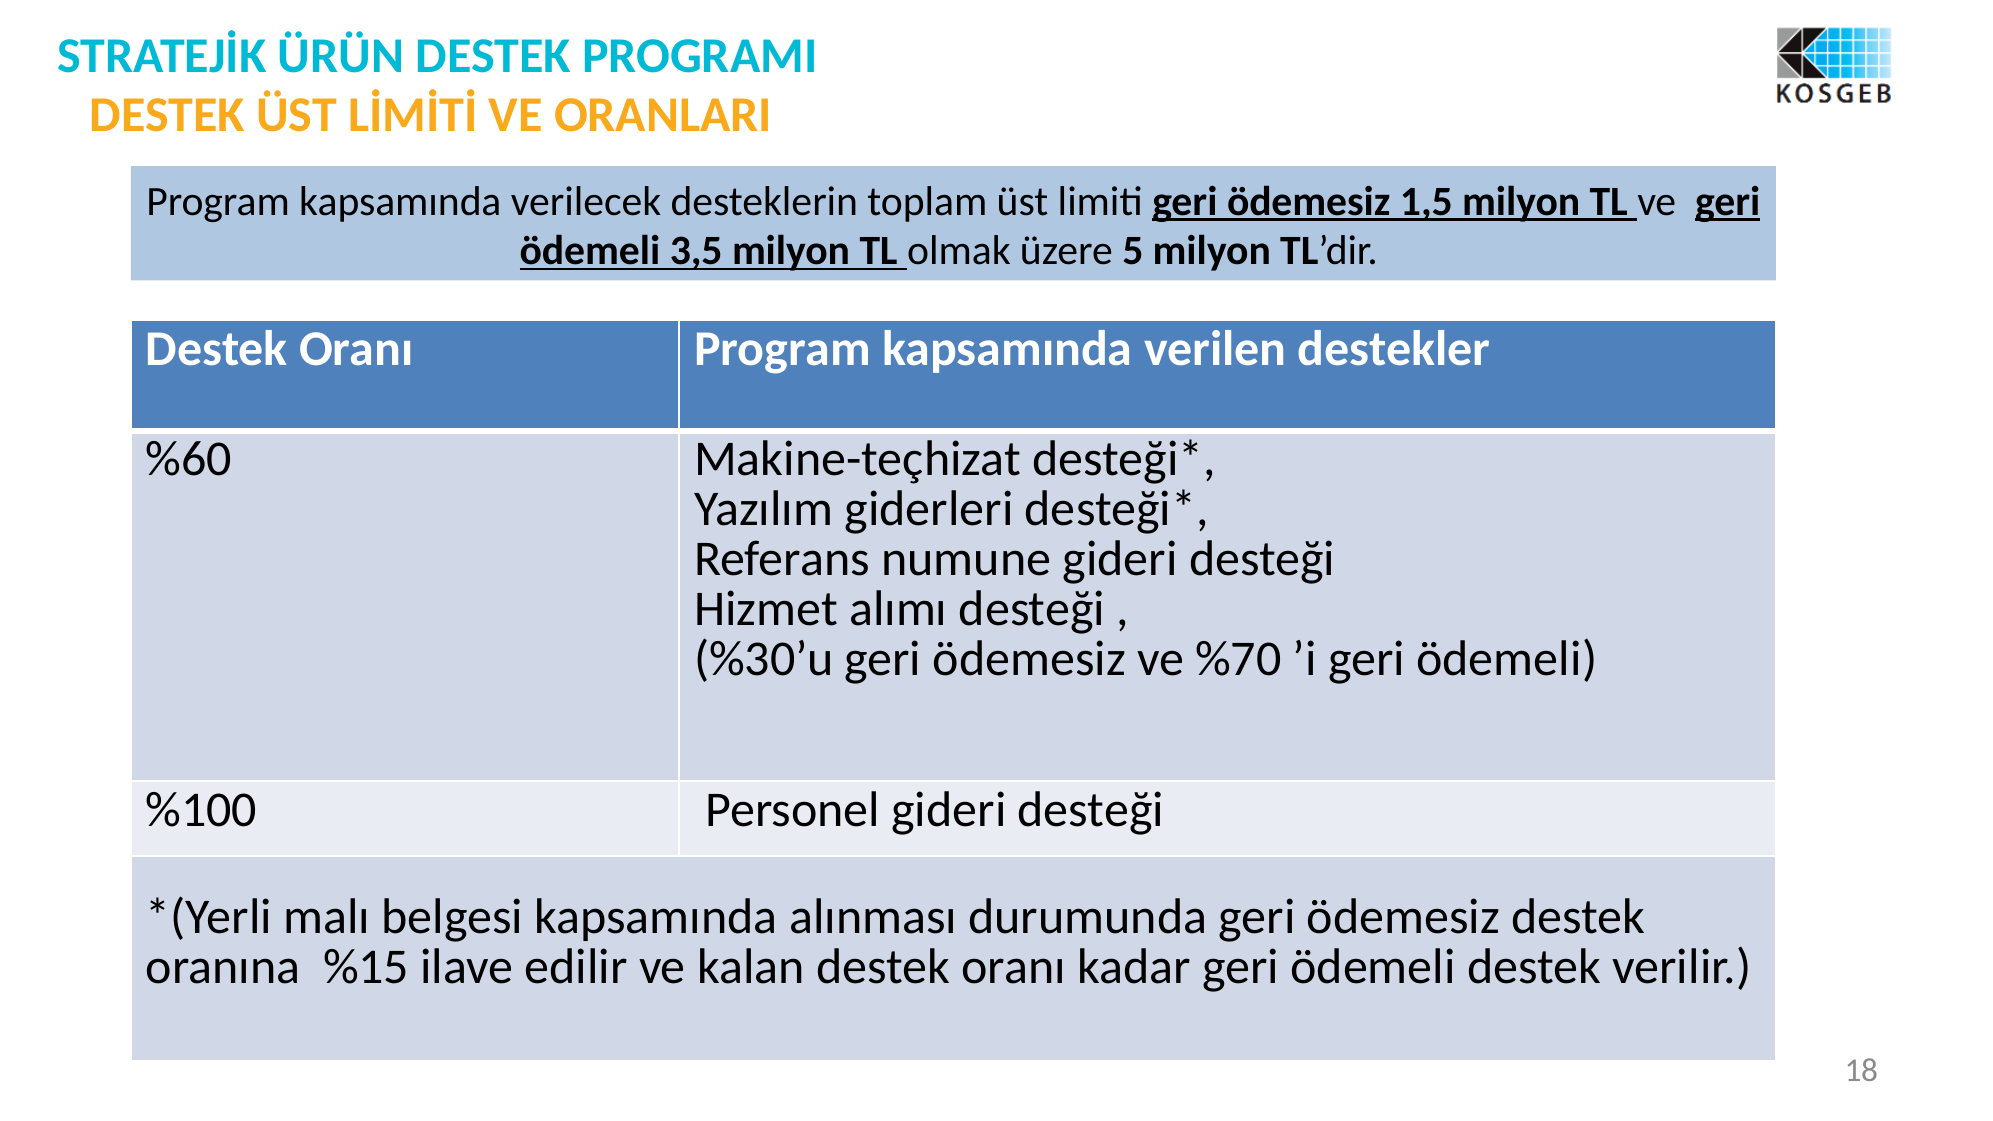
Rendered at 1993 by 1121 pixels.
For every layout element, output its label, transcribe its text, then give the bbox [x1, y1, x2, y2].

text_box STRATEJİK ÜRÜN DESTEK PROGRAMI [42, 0, 1836, 113]
table_cell Personel gideri desteği [680, 782, 1775, 855]
table_cell %100 [132, 782, 678, 855]
text_box Program kapsamında verilecek desteklerin toplam üst limiti geri ödemesiz 1,5 milyon TL ve geri ödemeli 3,5 milyon TL olmak üzere 5 milyon TL’dir. [130, 166, 1776, 281]
text_box DESTEK ÜST LİMİTİ VE ORANLARI [75, 113, 864, 150]
table_header Program kapsamında verilen destekler [680, 321, 1775, 428]
table_cell %60 [132, 434, 678, 780]
table_cell Makine-teçhizat desteği*, Yazılım giderleri desteği*, Referans numune gideri desteği Hizmet alımı desteği , (%30’u geri ödemesiz ve %70 ’i geri ödemeli) [680, 434, 1775, 780]
picture [1775, 23, 1895, 108]
table_header Destek Oranı [132, 321, 678, 428]
table_cell *(Yerli malı belgesi kapsamında alınması durumunda geri ödemesiz destek oranına %15 ilave edilir ve kalan destek oranı kadar geri ödemeli destek verilir.) [132, 857, 1775, 1060]
slide_number 18 [1428, 1038, 1894, 1099]
